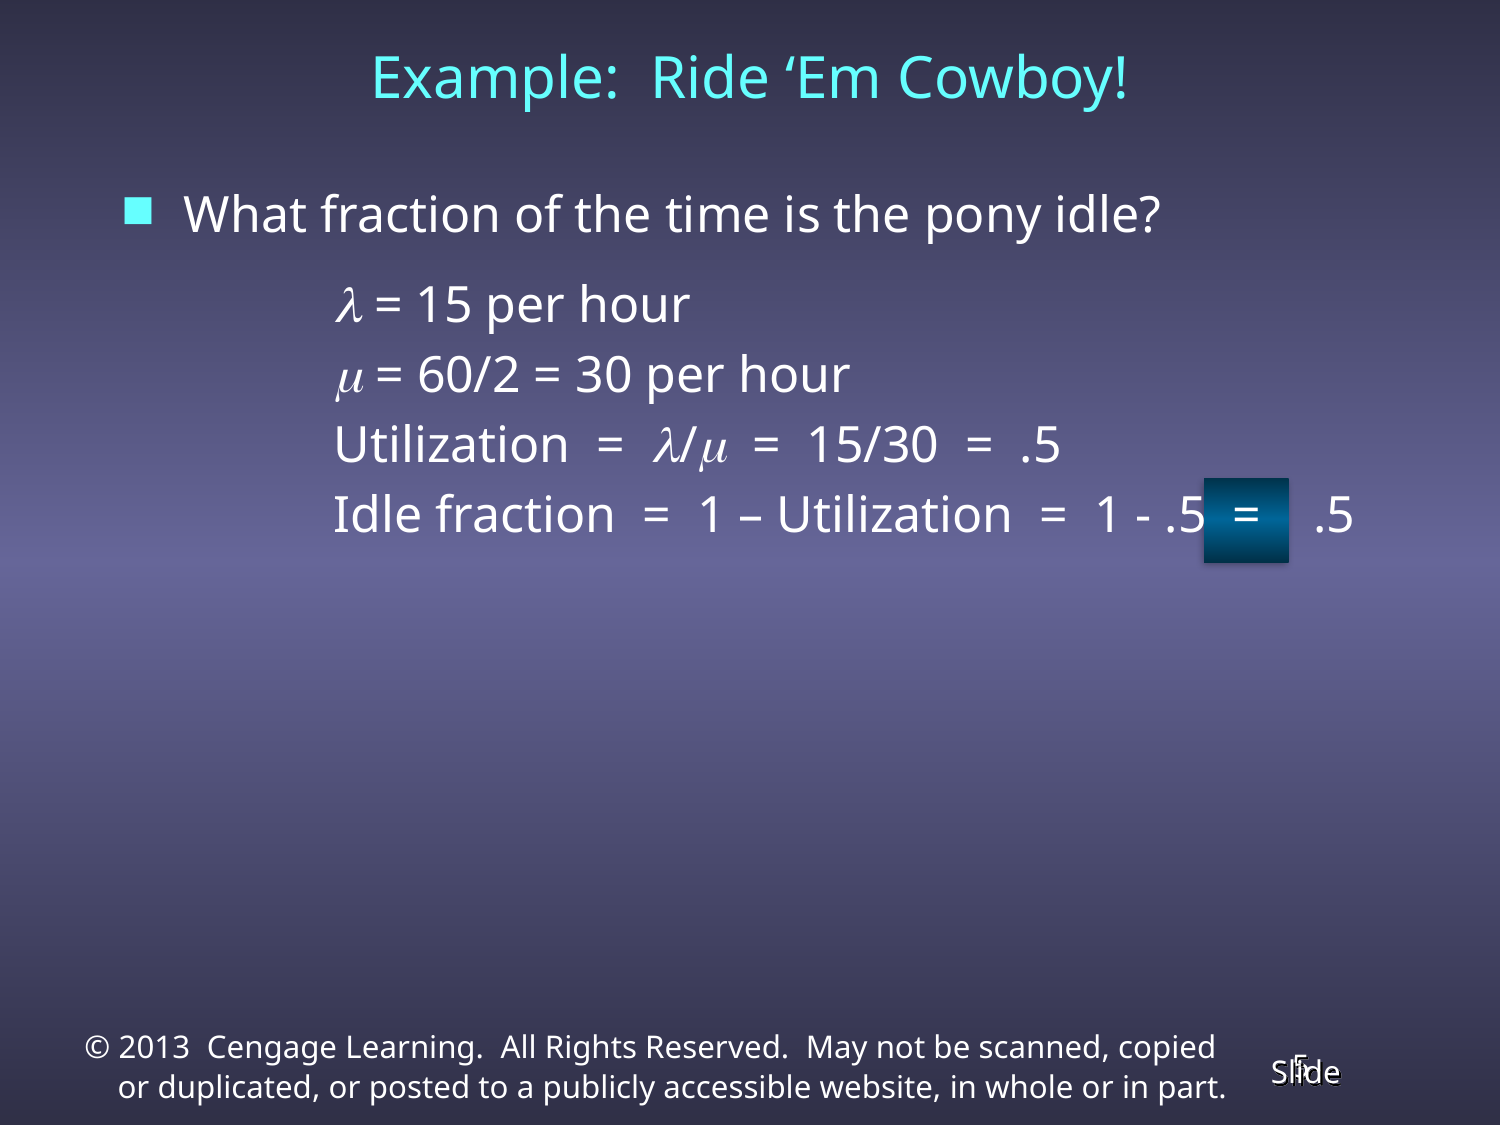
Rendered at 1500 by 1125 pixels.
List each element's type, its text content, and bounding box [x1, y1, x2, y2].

text_box What fraction of the time is the pony idle? l = 15 per hour m = 60/2 = 30 per hour Utilization = l/m = 15/30 = .5 Idle fraction = 1 – Utilization = 1 - .5 = .5 [112, 174, 1388, 579]
text_box Example: Ride ‘Em Cowboy! [112, 8, 1388, 143]
